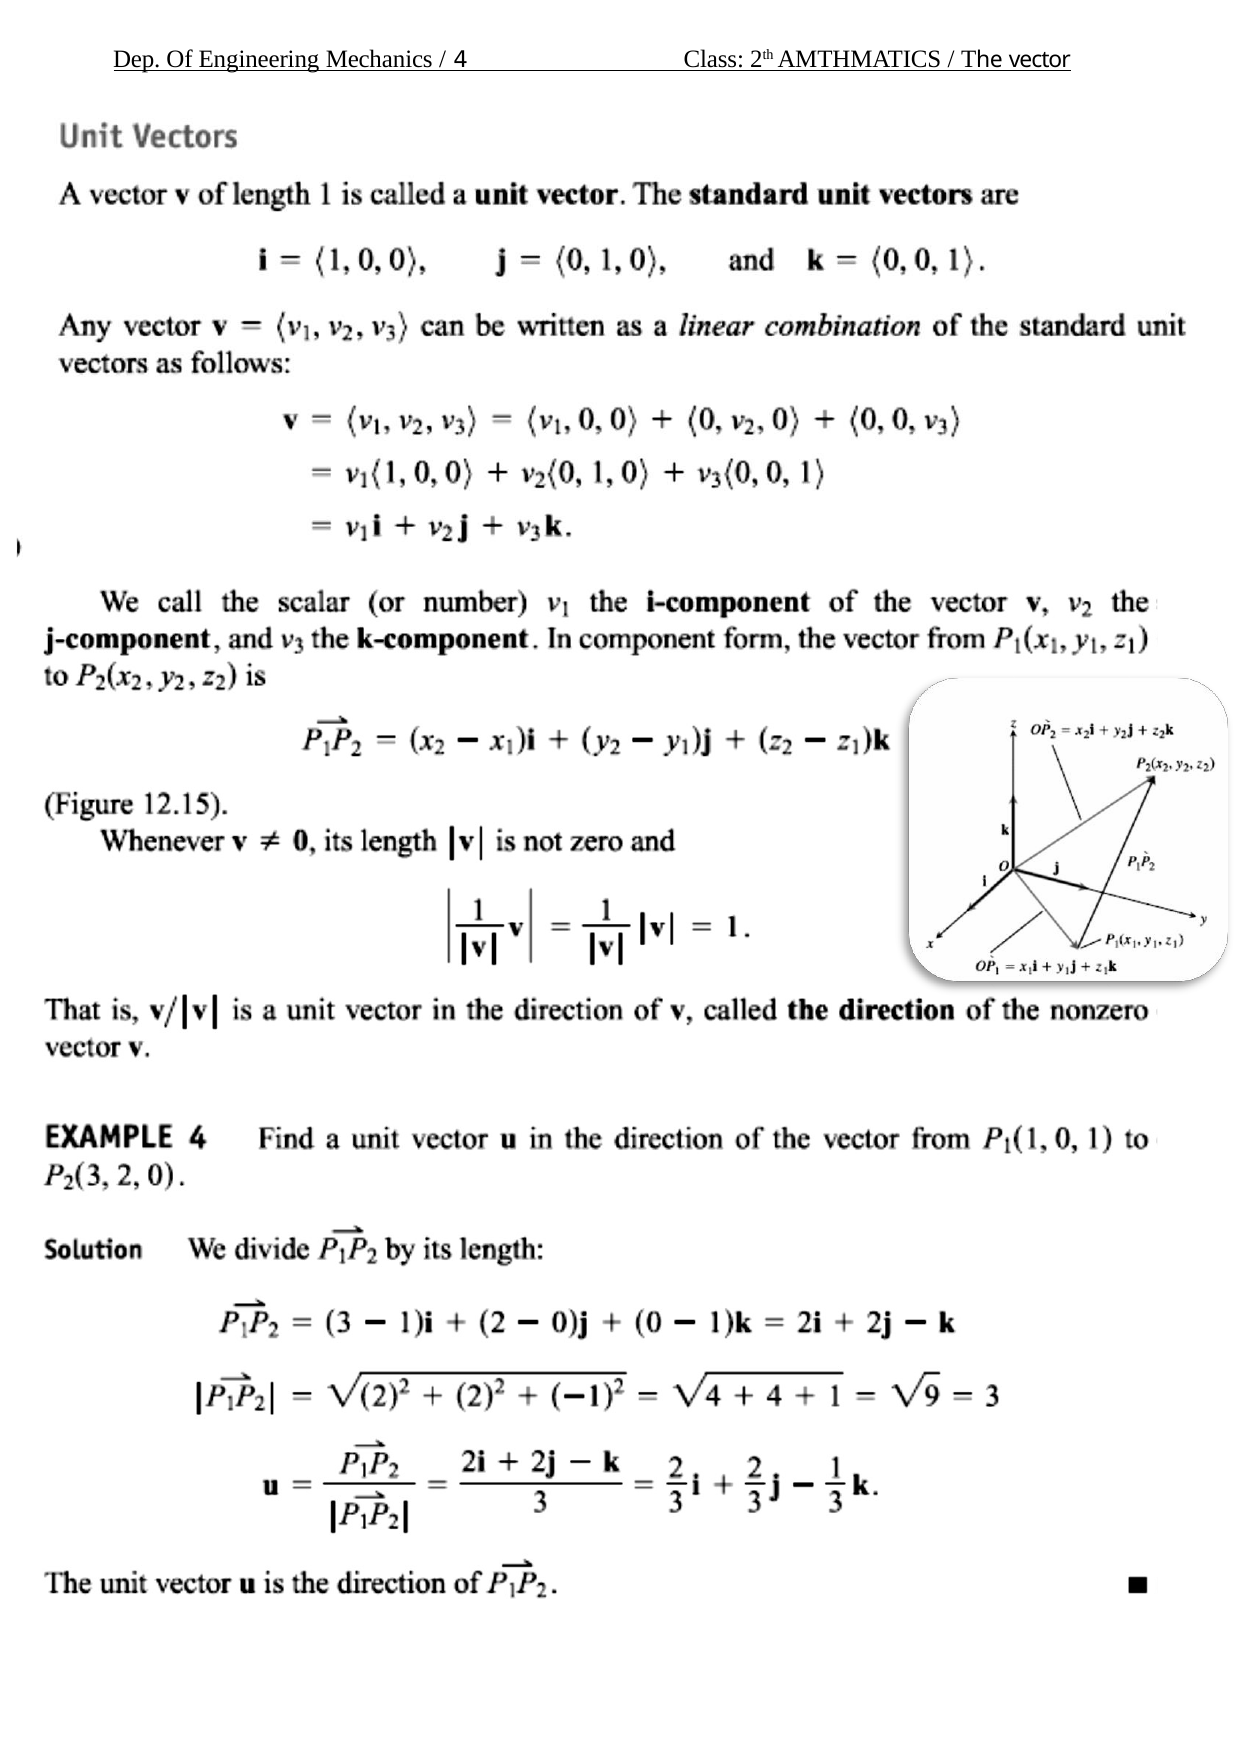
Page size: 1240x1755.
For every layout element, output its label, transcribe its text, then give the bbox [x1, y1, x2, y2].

text_box Class: 2th AMTHMATICS / The vector [678, 40, 1073, 73]
text_box [42, 588, 1158, 1599]
text_box [16, 118, 1190, 560]
text_box [891, 669, 1237, 999]
text_box 4 / Dep. Of Engineering Mechanics [111, 40, 471, 73]
